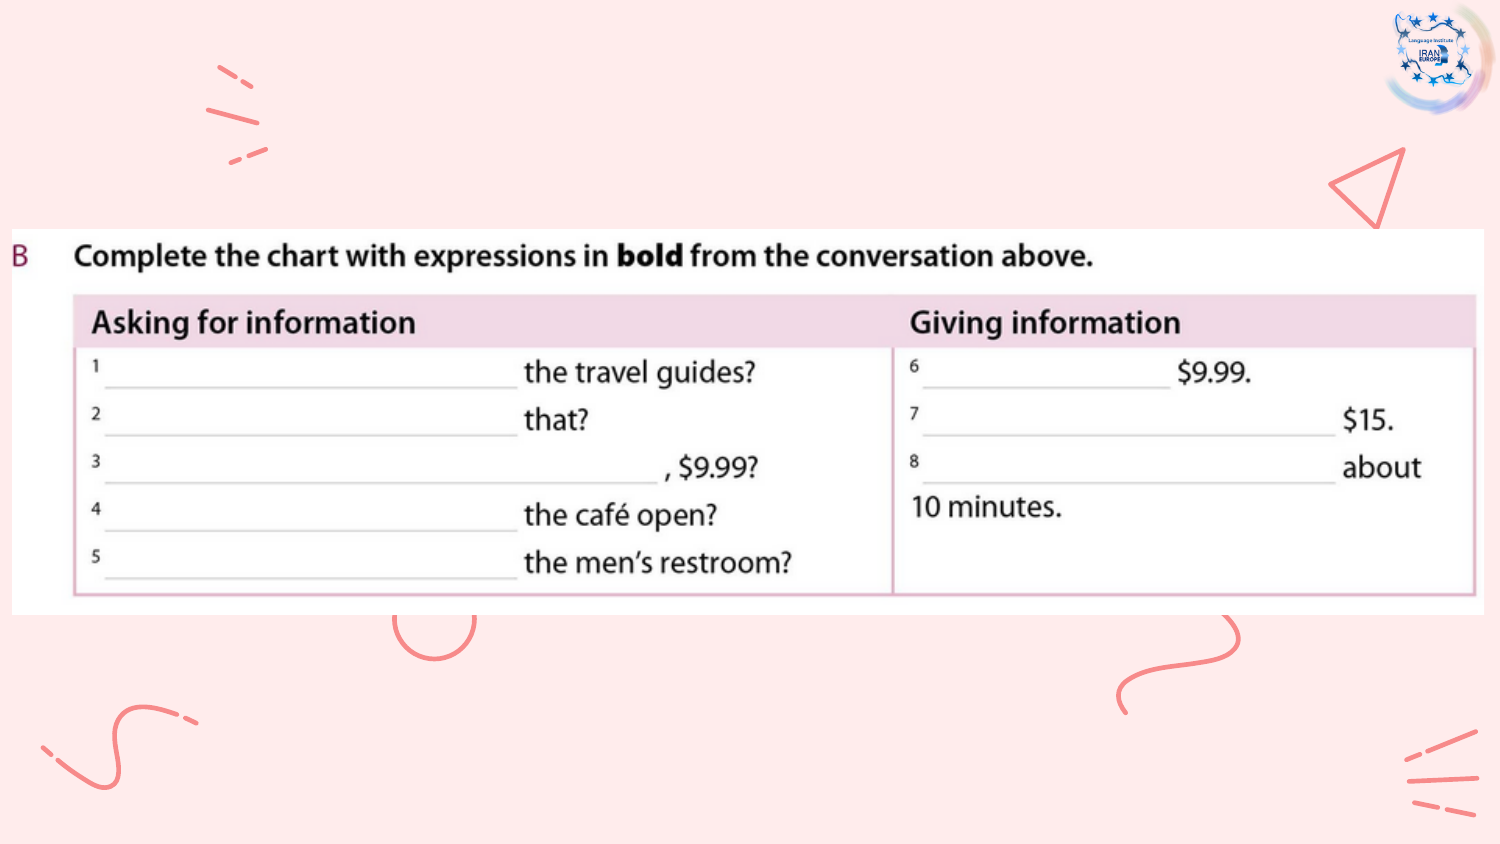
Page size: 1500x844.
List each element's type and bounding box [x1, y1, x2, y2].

picture [1379, 0, 1500, 118]
picture [11, 228, 1485, 615]
